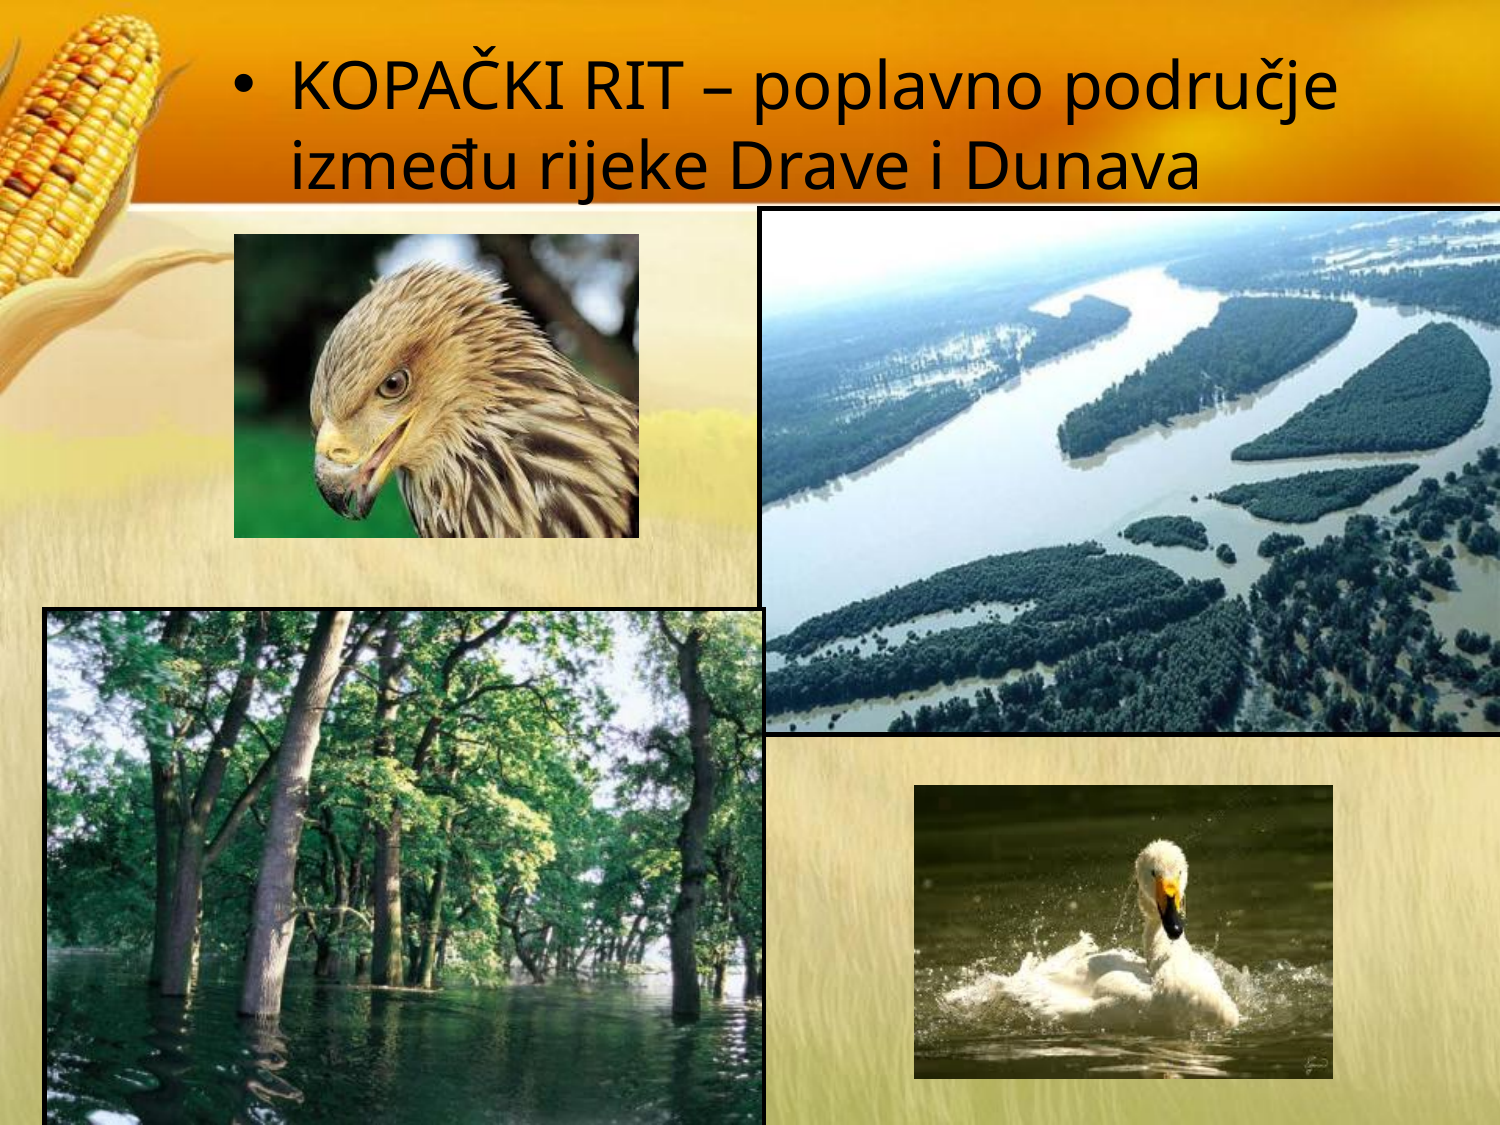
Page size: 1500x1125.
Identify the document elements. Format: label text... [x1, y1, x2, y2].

picture [766, 737, 1500, 1125]
picture [0, 0, 1500, 1125]
text_box KOPAČKI RIT – poplavno područje između rijeke Drave i Dunava [218, 35, 1500, 270]
picture [46, 210, 1500, 1125]
